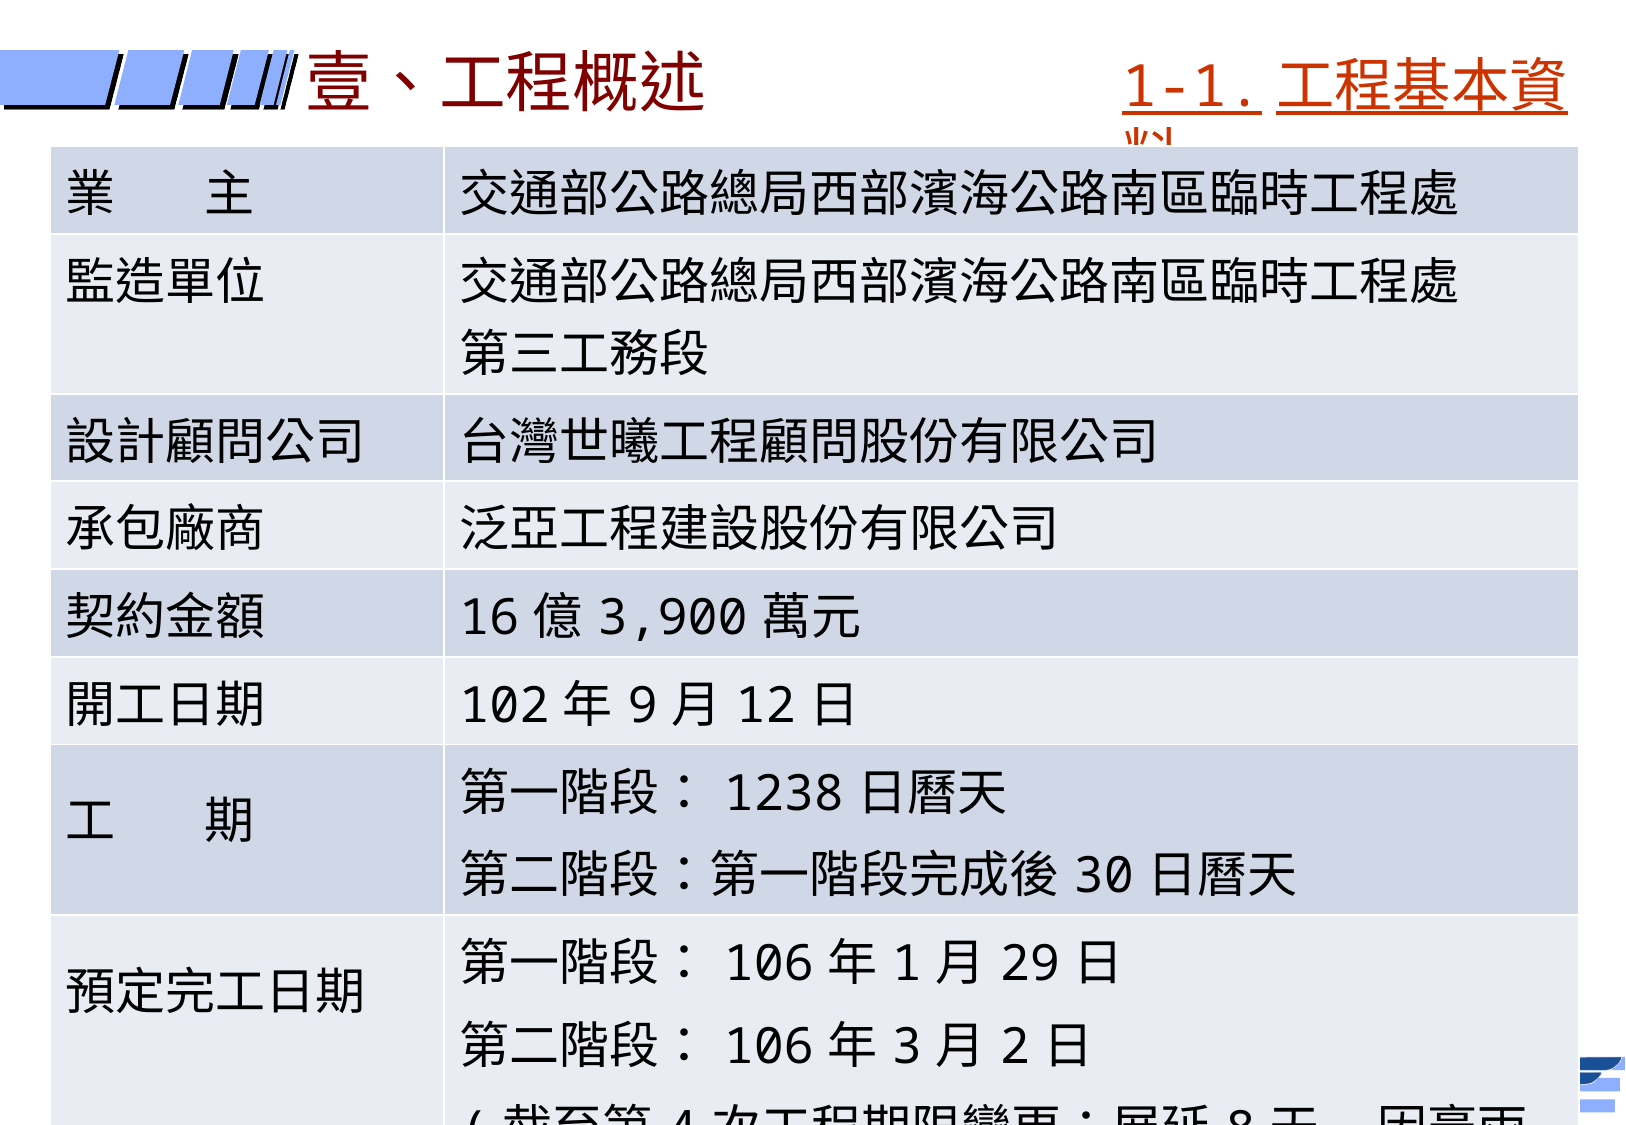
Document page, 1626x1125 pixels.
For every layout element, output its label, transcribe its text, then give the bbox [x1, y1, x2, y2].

table_cell 開工日期 [51, 658, 443, 744]
table_cell 第一階段：1238日曆天 第二階段：第一階段完成後30日曆天 [445, 745, 1578, 914]
table_cell 交通部公路總局西部濱海公路南區臨時工程處 第三工務段 [445, 235, 1578, 393]
table_cell 契約金額 [51, 570, 443, 656]
table_cell 設計顧問公司 [51, 395, 443, 480]
table_header 業 主 [51, 147, 443, 233]
table_cell 工 期 [51, 745, 443, 914]
table_cell 承包廠商 [51, 482, 443, 568]
table_cell 16億3,900萬元 [445, 570, 1578, 656]
table_header 交通部公路總局西部濱海公路南區臨時工程處 [445, 147, 1578, 233]
table_cell 監造單位 [51, 235, 443, 393]
table_cell 預定完工日期 [51, 916, 443, 1125]
title 壹、工程概述 [290, 32, 1604, 123]
list 1-1.工程基本資料 [1107, 40, 1625, 127]
picture [1580, 1051, 1625, 1125]
table_cell 台灣世曦工程顧問股份有限公司 [445, 395, 1578, 480]
table_cell 第一階段：106年1月29日 第二階段：106年3月2日 (截至第4次工程期限變更：展延8天-因豪雨颱風) [445, 916, 1578, 1125]
table_cell 102年9月12日 [445, 658, 1578, 744]
table_cell 泛亞工程建設股份有限公司 [445, 482, 1578, 568]
